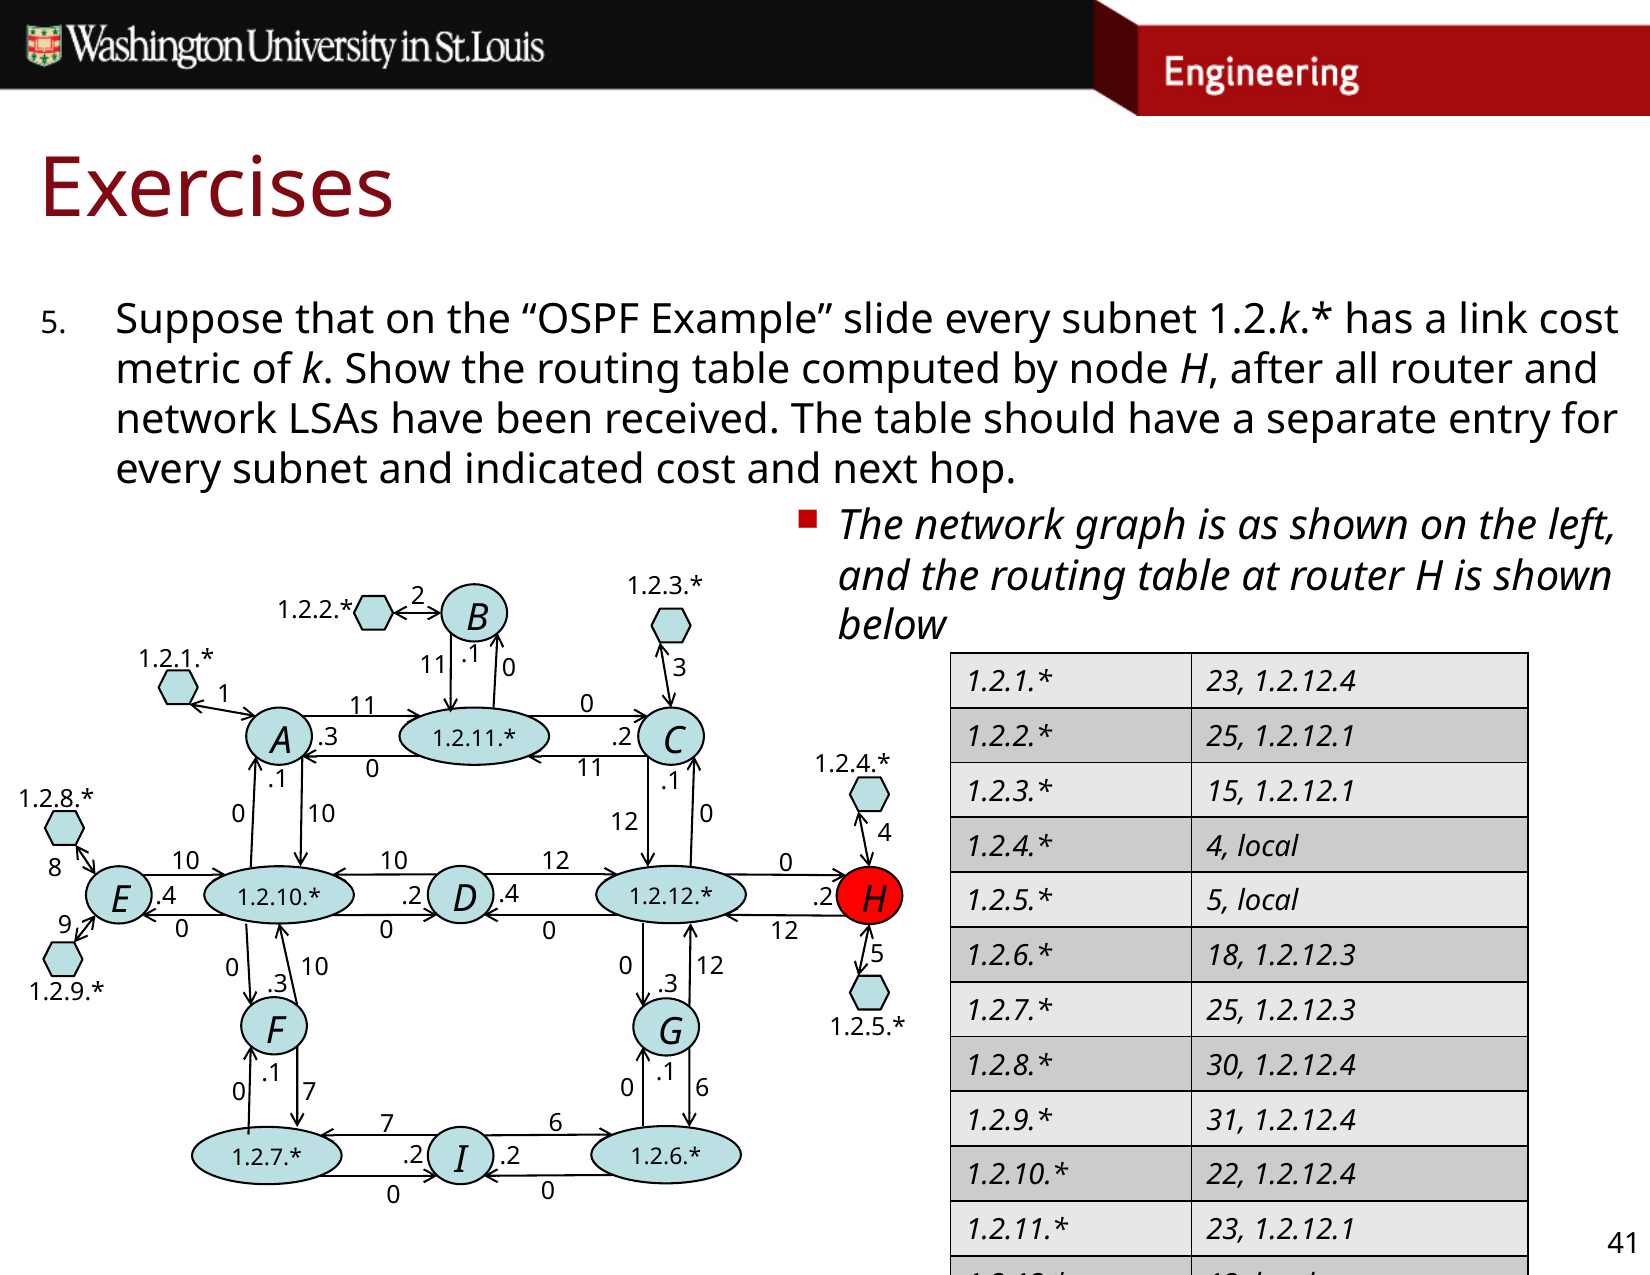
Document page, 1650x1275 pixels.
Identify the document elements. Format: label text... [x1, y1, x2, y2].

table_cell 15, 1.2.12.1 [1192, 763, 1527, 816]
text_box The network graph is as shown on the left, and the routing table at router H is shown below [757, 489, 1636, 689]
table_cell 12, local [1192, 1257, 1527, 1275]
table_cell 23, 1.2.12.1 [1192, 1202, 1527, 1255]
table_cell 1.2.8.* [951, 1037, 1191, 1090]
table_cell 18, 1.2.12.3 [1192, 928, 1527, 981]
table_cell 1.2.11.* [951, 1202, 1191, 1255]
table_cell 22, 1.2.12.4 [1192, 1147, 1527, 1200]
table_cell 30, 1.2.12.4 [1192, 1037, 1527, 1090]
list Suppose that on the “OSPF Example” slide every subnet 1.2.k.* has a link cost metric of k. Show the routing table computed by node H, after all router and network LSAs have been received. The table should have a separate entry for every subnet and indicated cost and next hop. [2, 283, 1650, 557]
table_cell 1.2.12.* [951, 1257, 1191, 1275]
table_cell 5, local [1192, 873, 1527, 926]
table_cell 4, local [1192, 818, 1527, 871]
table_header 23, 1.2.12.4 [1192, 654, 1527, 707]
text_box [6, 568, 926, 1210]
table_cell 1.2.3.* [951, 763, 1191, 816]
table_cell 1.2.10.* [951, 1147, 1191, 1200]
table_cell 25, 1.2.12.1 [1192, 709, 1527, 762]
table_cell 1.2.6.* [951, 928, 1191, 981]
table_cell 25, 1.2.12.3 [1192, 983, 1527, 1036]
slide_number 41 [1590, 1226, 1641, 1262]
table_cell 31, 1.2.12.4 [1192, 1092, 1527, 1145]
table_cell 1.2.9.* [951, 1092, 1191, 1145]
table_cell 1.2.2.* [951, 709, 1191, 762]
picture [0, 0, 1650, 116]
table_header 1.2.1.* [951, 654, 1191, 707]
table_cell 1.2.7.* [951, 983, 1191, 1036]
table_cell 1.2.4.* [951, 818, 1191, 871]
title Exercises [21, 105, 1602, 262]
table_cell 1.2.5.* [951, 873, 1191, 926]
